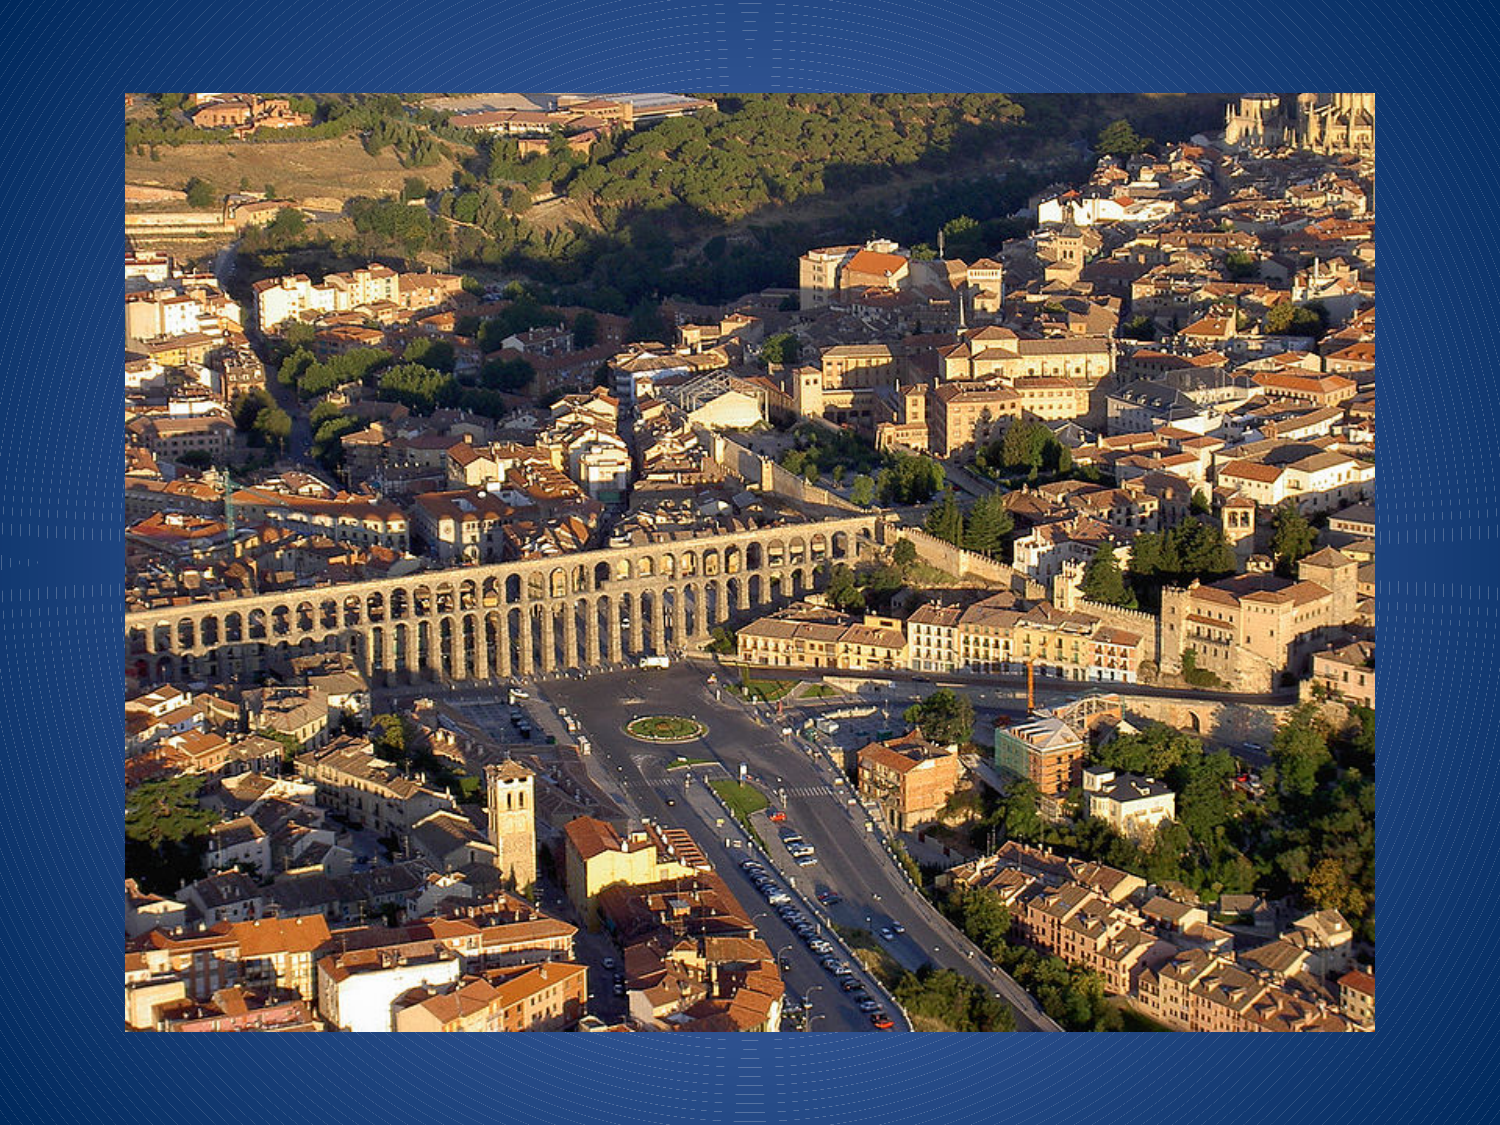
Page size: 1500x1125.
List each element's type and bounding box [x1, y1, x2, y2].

picture [124, 93, 1376, 1032]
